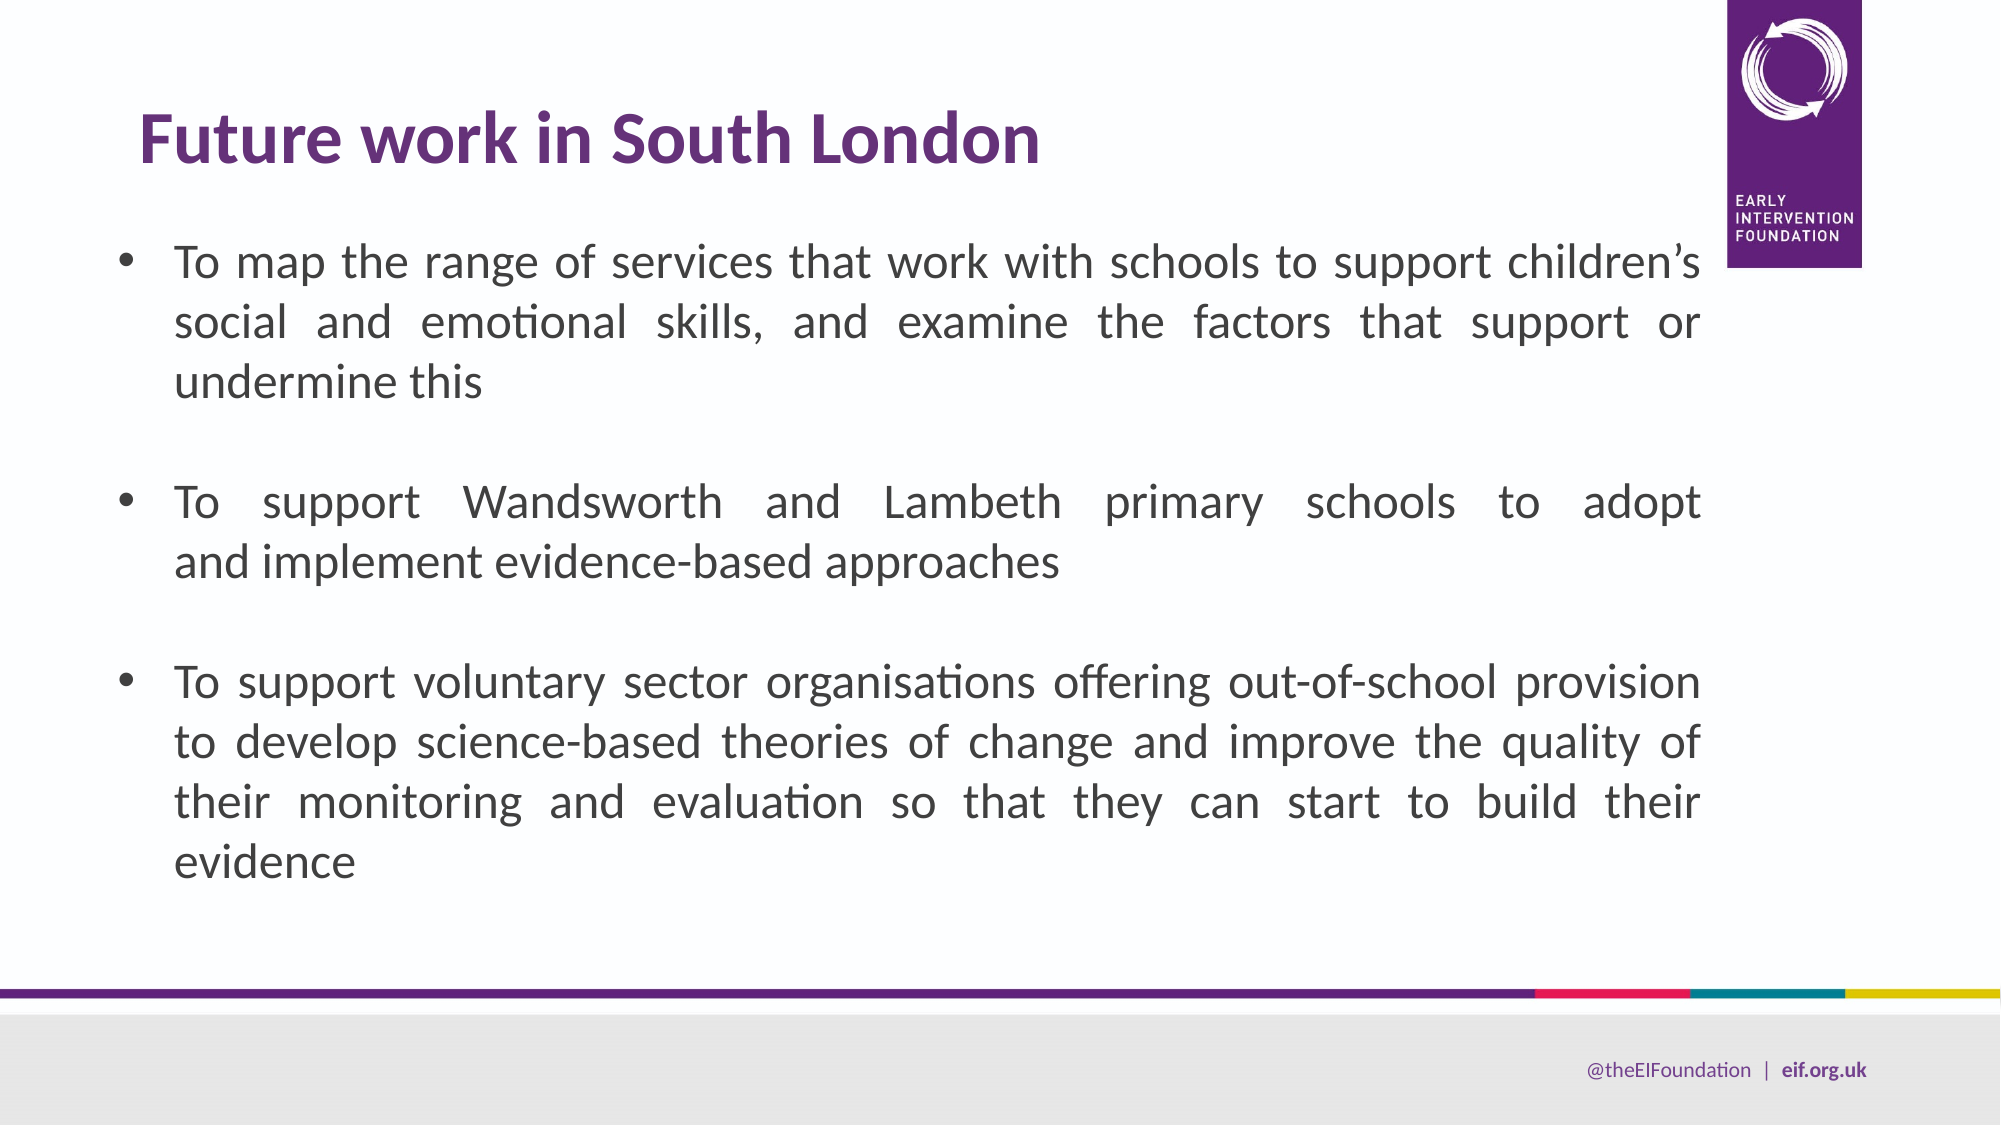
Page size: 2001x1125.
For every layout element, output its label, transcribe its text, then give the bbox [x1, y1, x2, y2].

picture [0, 0, 2000, 1125]
text_box To map the range of services that work with schools to support children’s social and emotional skills, and examine the factors that support or undermine this To support Wandsworth and Lambeth primary schools to adopt and implement evidence-based approaches To support voluntary sector organisations offering out-of-school provision to develop science-based theories of change and improve the quality of their monitoring and evaluation so that they can start to build their evidence [102, 221, 1718, 897]
text_box Future work in South London [139, 88, 1373, 176]
